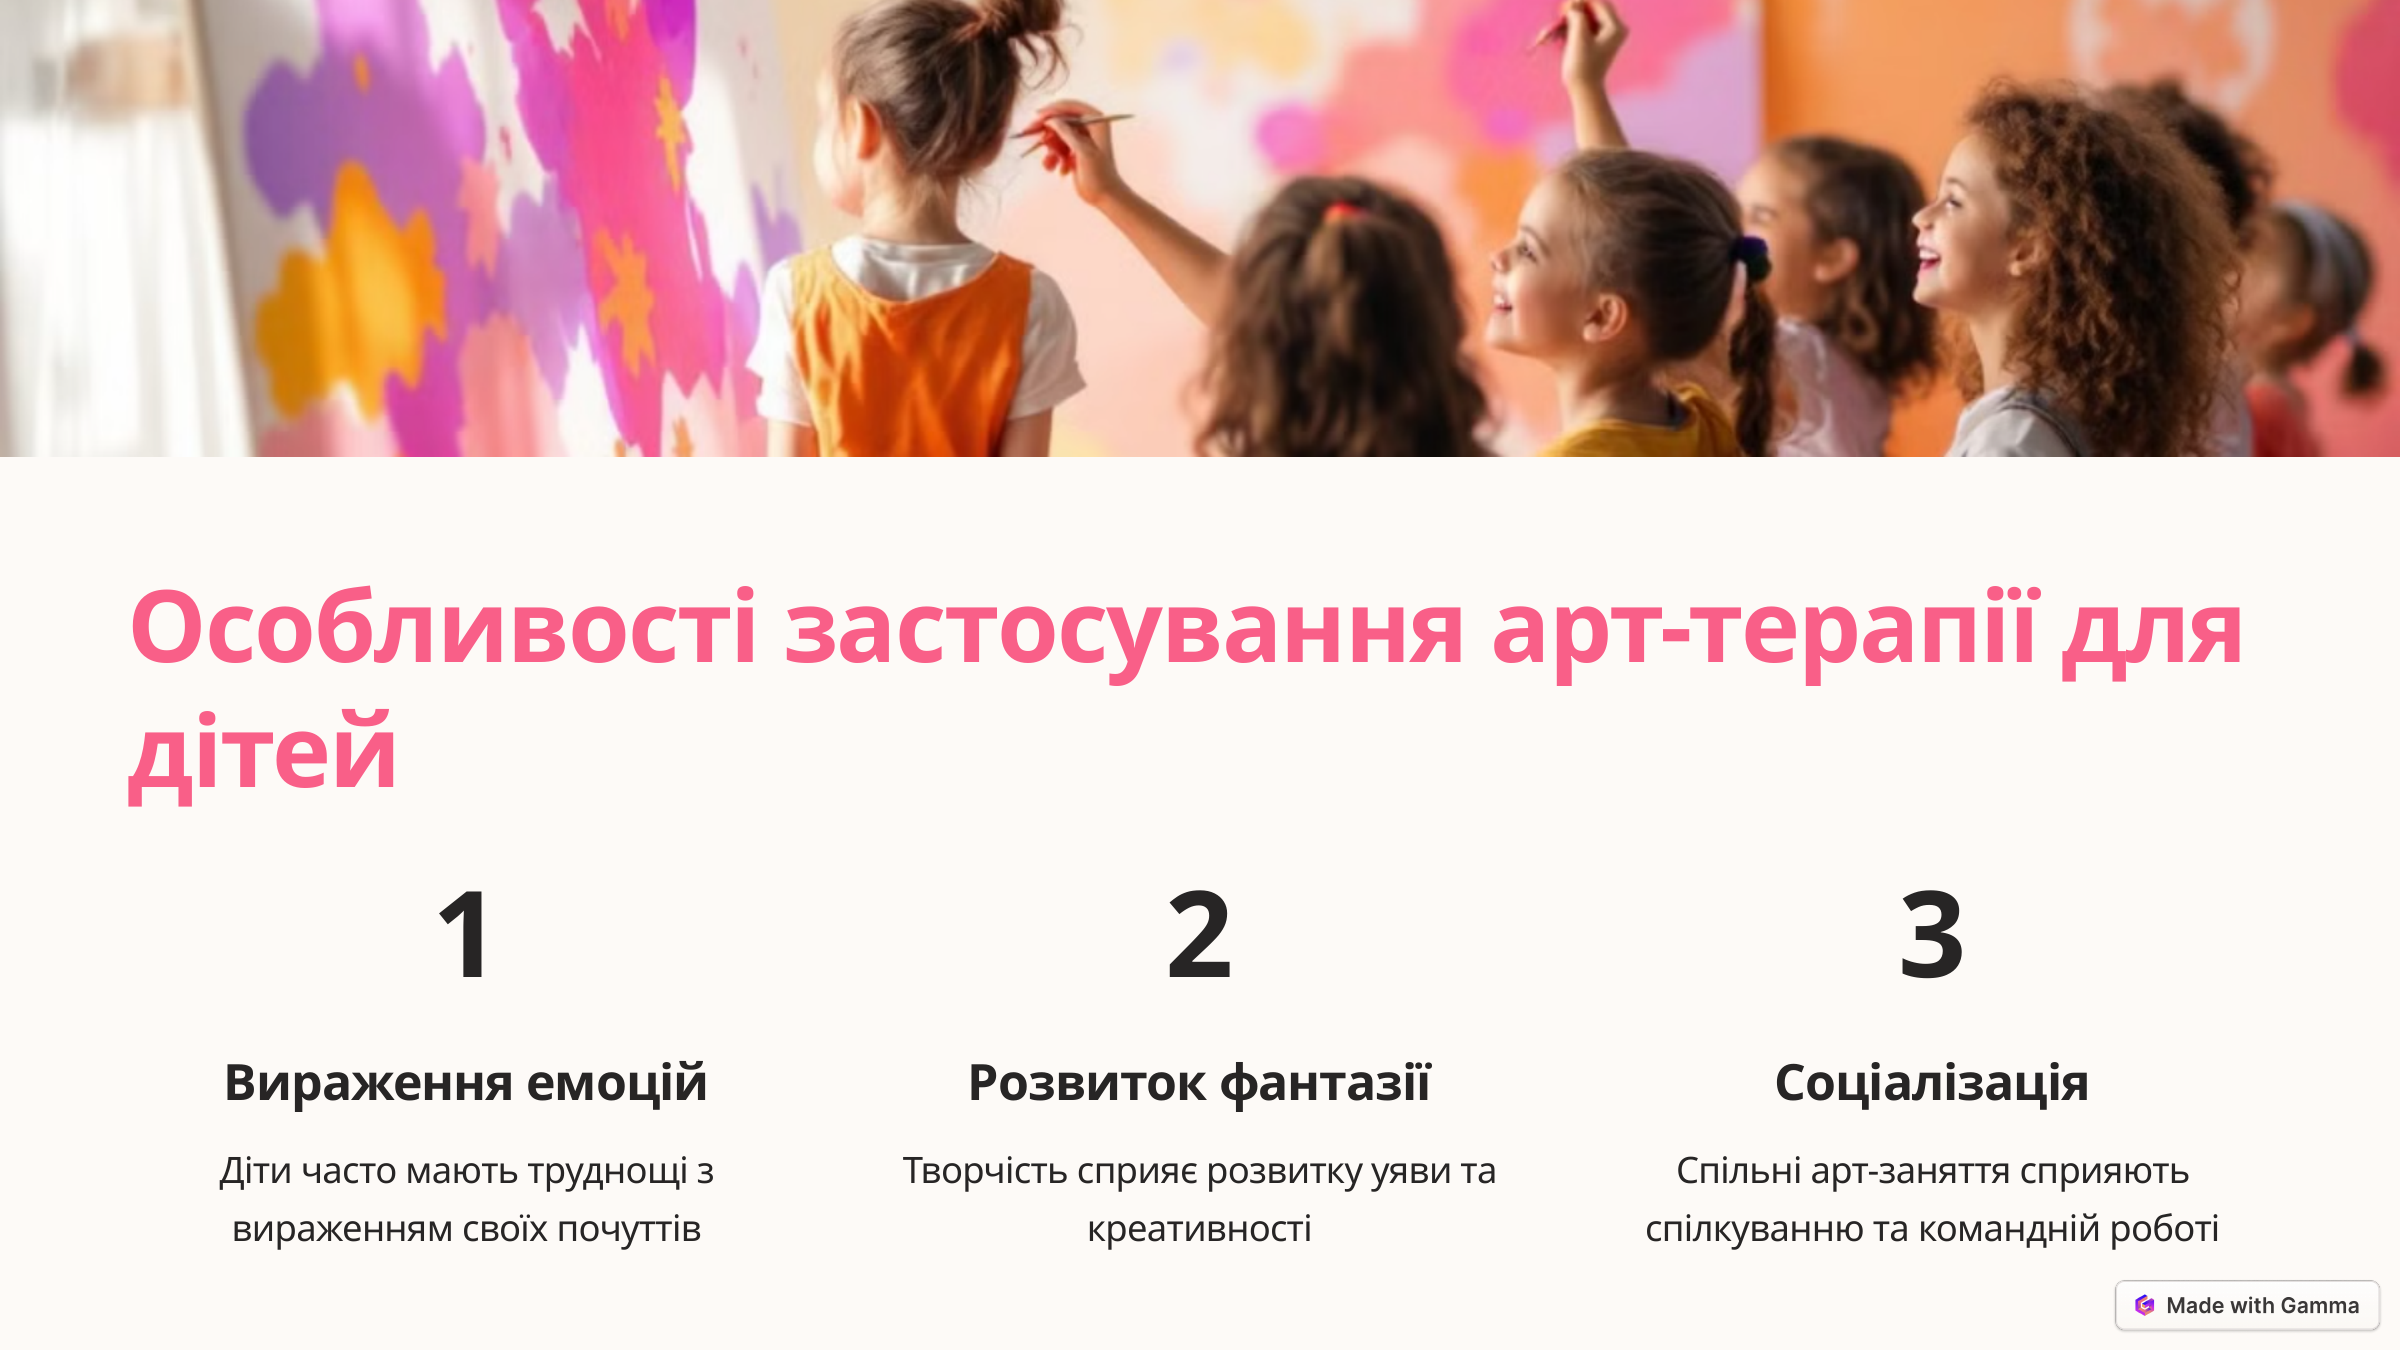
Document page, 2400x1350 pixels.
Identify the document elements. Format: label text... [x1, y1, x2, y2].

text_box 1 [127, 881, 807, 1002]
text_box 3 [1593, 881, 2273, 1002]
text_box Діти часто мають труднощі з вираженням своїх почуттів [127, 1132, 807, 1250]
picture [2106, 1271, 2389, 1339]
text_box Творчість сприяє розвитку уяви та креативності [860, 1132, 1540, 1250]
text_box Спільні арт-заняття сприяють спілкуванню та командній роботі [1593, 1132, 2273, 1250]
text_box Розвиток фантазії [948, 1047, 1452, 1111]
text_box 2 [860, 881, 1540, 1002]
text_box Вираження емоцій [215, 1047, 718, 1111]
picture [0, 0, 2400, 457]
text_box Особливості застосування арт-терапії для дітей [127, 557, 2273, 809]
text_box Соціалізація [1681, 1047, 2185, 1111]
